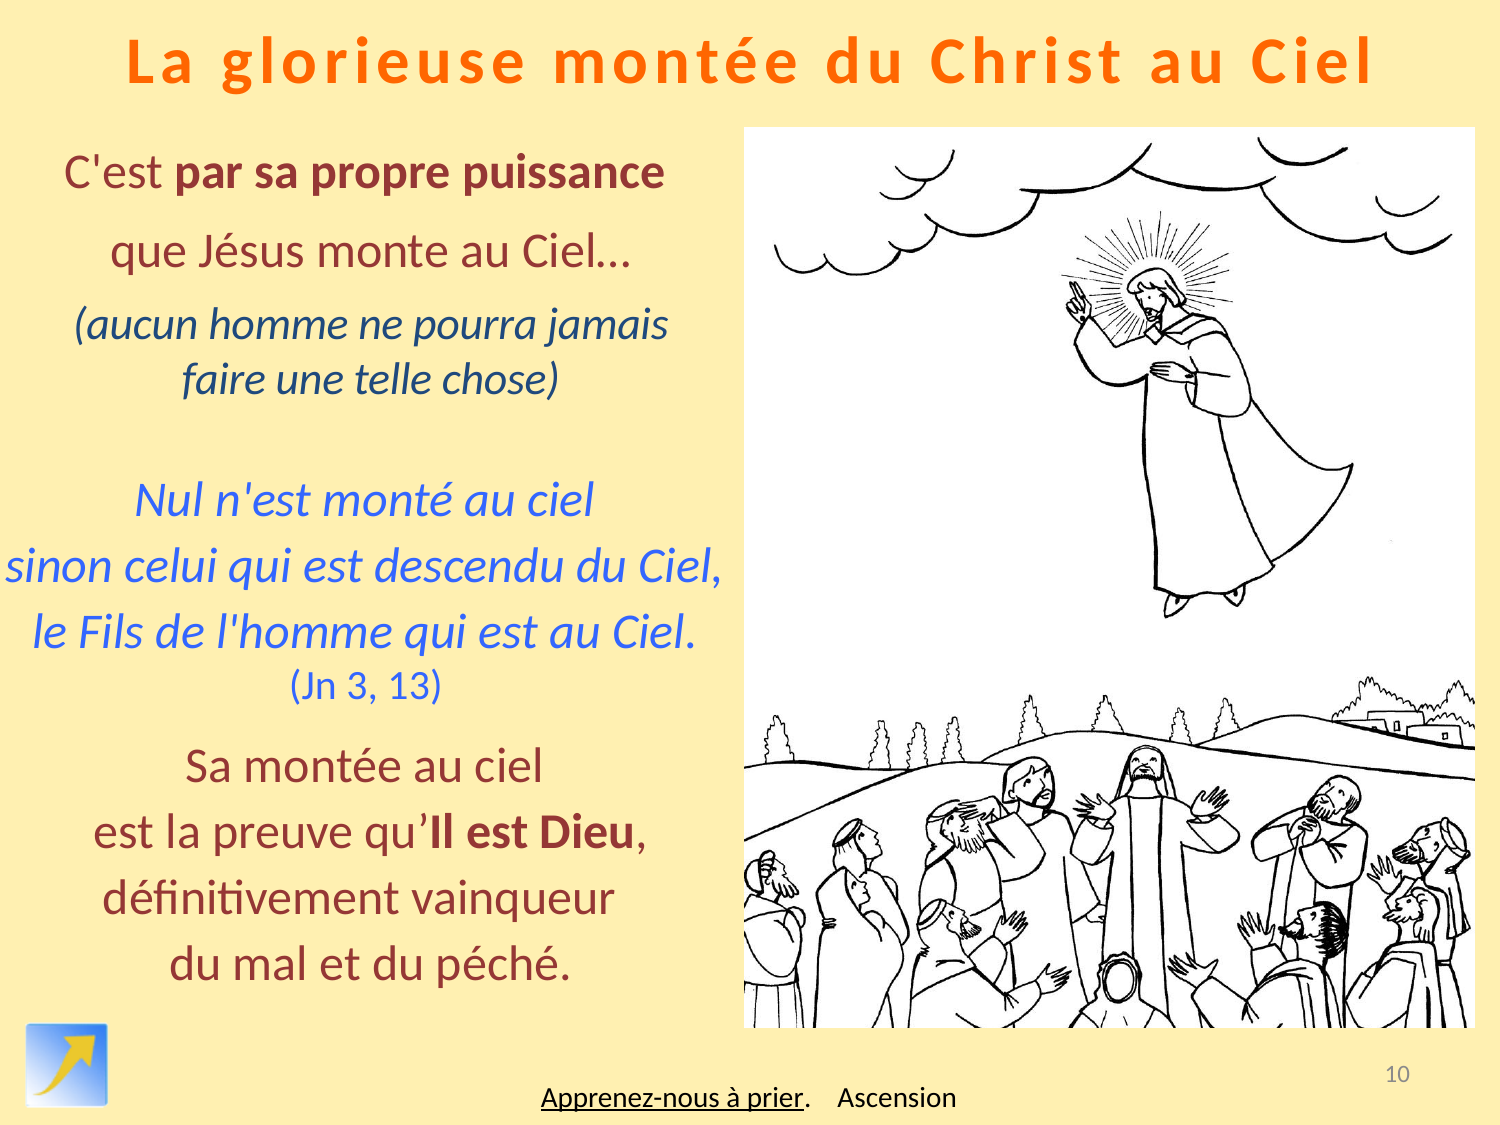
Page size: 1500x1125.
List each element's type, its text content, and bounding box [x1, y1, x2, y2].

text_box La glorieuse montée du Christ au Ciel [69, 9, 1431, 105]
picture [21, 1018, 114, 1112]
text_box C'est par sa propre puissance que Jésus monte au Ciel… (aucun homme ne pourra jamais faire une telle chose) Nul n'est monté au ciel sinon celui qui est descendu du Ciel, le Fils de l'homme qui est au Ciel. (Jn 3, 13) [0, 131, 738, 678]
text_box Apprenez-nous à prier. Ascension [526, 1071, 972, 1121]
slide_number 10 [1074, 1042, 1425, 1103]
picture [743, 37, 1476, 1028]
text_box Sa montée au ciel est la preuve qu’Il est Dieu, définitivement vainqueur du mal et du péché. [0, 678, 738, 998]
